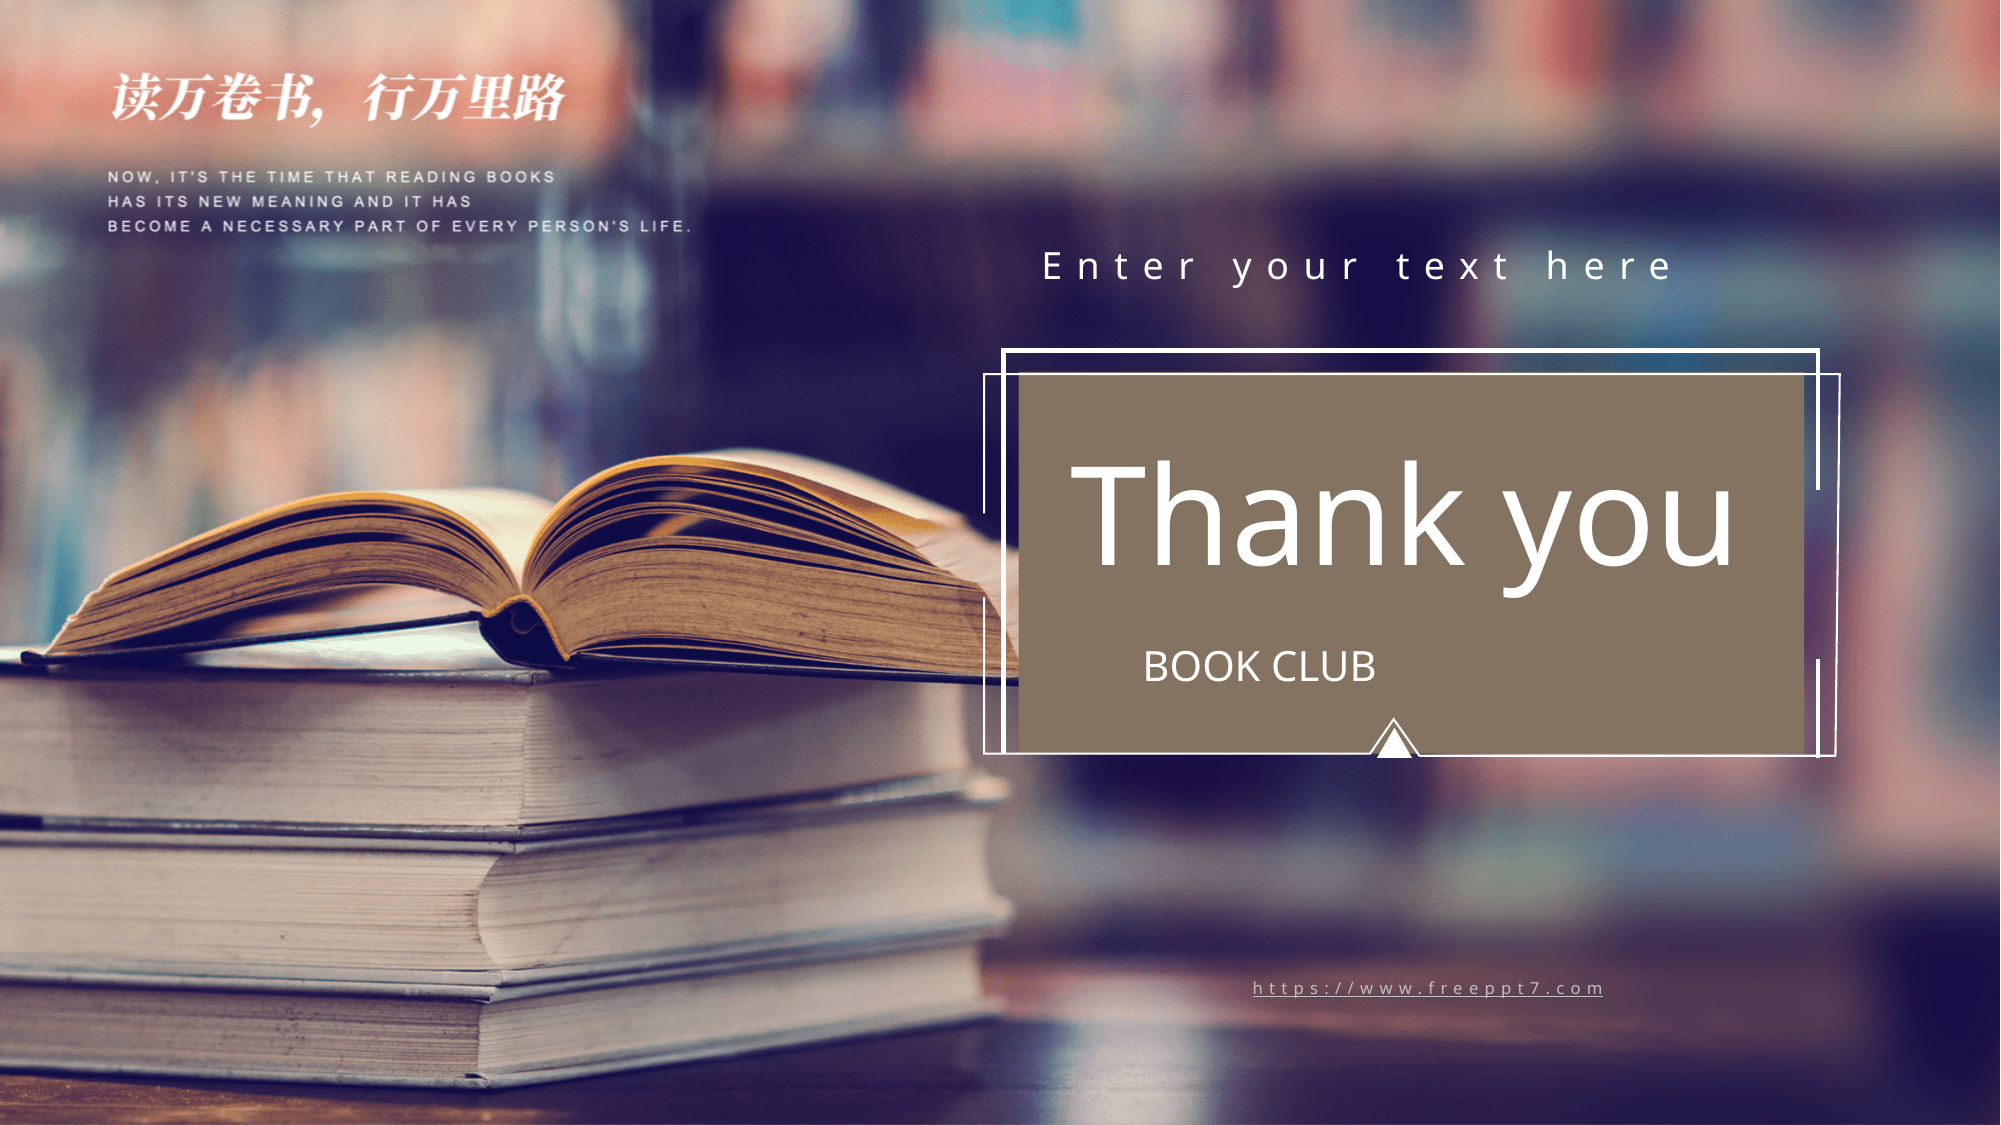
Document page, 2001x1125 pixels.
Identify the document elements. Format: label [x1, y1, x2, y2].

picture [0, 0, 2000, 1125]
text_box [984, 350, 1840, 758]
